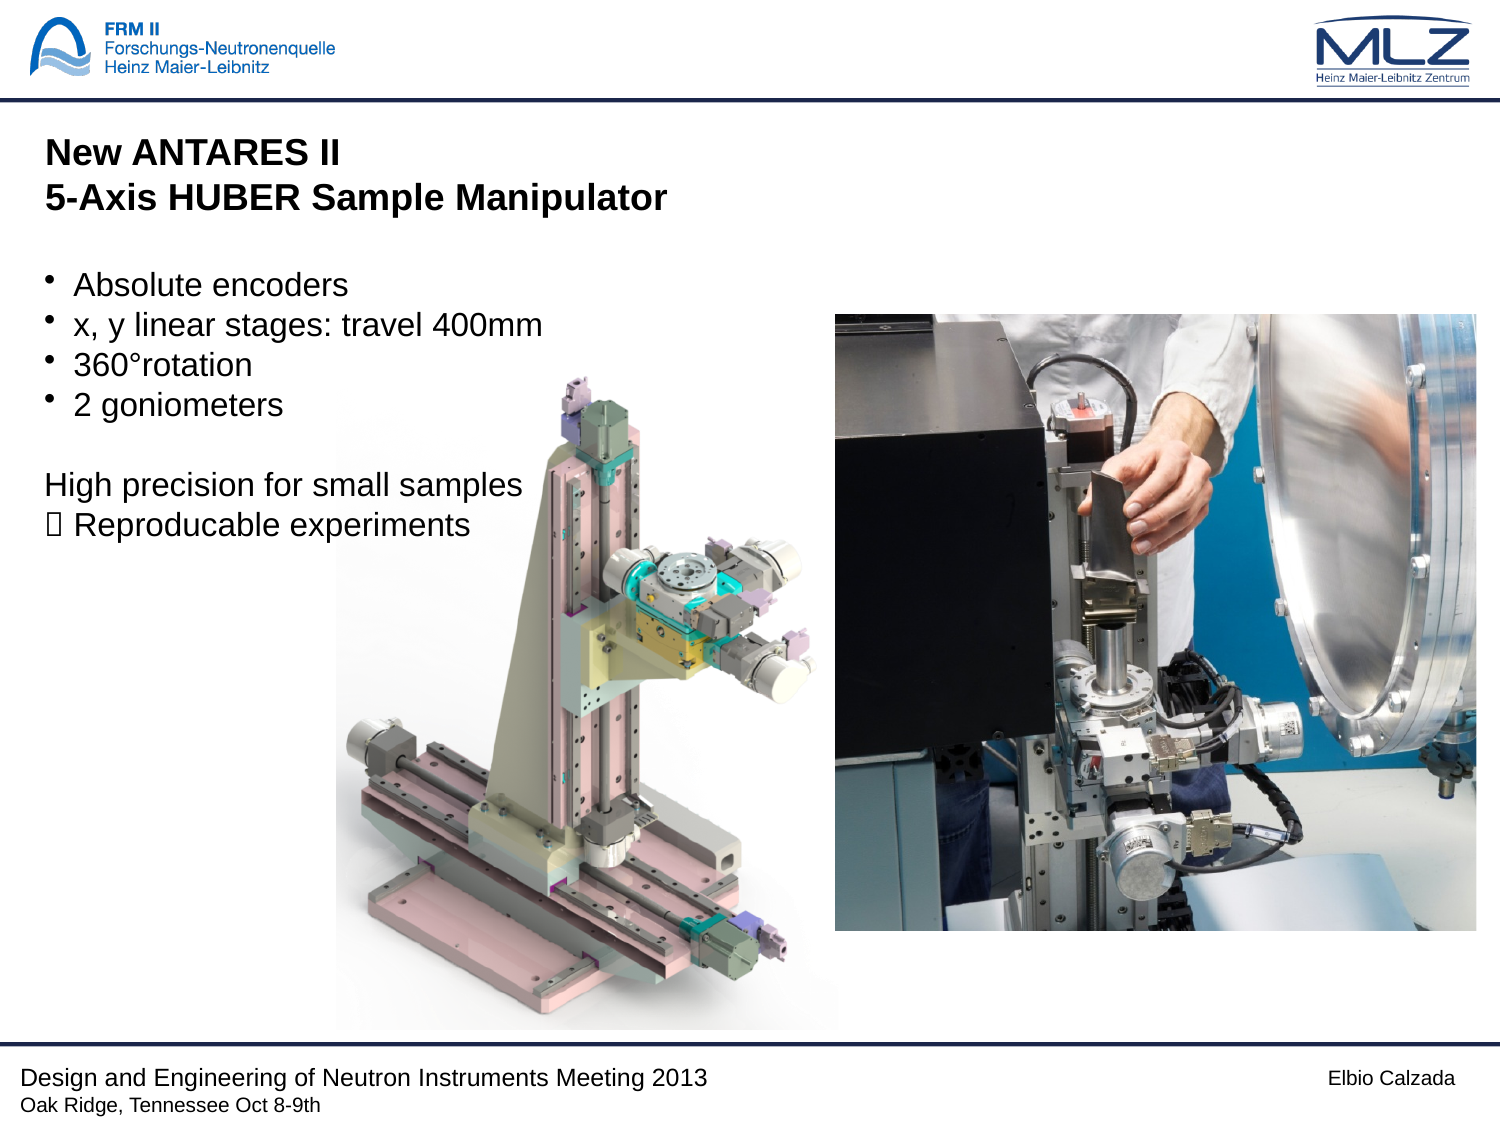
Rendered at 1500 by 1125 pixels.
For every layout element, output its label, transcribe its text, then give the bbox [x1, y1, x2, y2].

picture [1312, 13, 1473, 88]
picture [30, 17, 335, 76]
picture [335, 314, 1477, 1030]
text_box Absolute encoders x, y linear stages: travel 400mm 360°rotation 2 goniometers High precision for small samples  Reproducable experiments [29, 255, 668, 551]
text_box New ANTARES II 5-Axis HUBER Sample Manipulator [30, 120, 694, 226]
